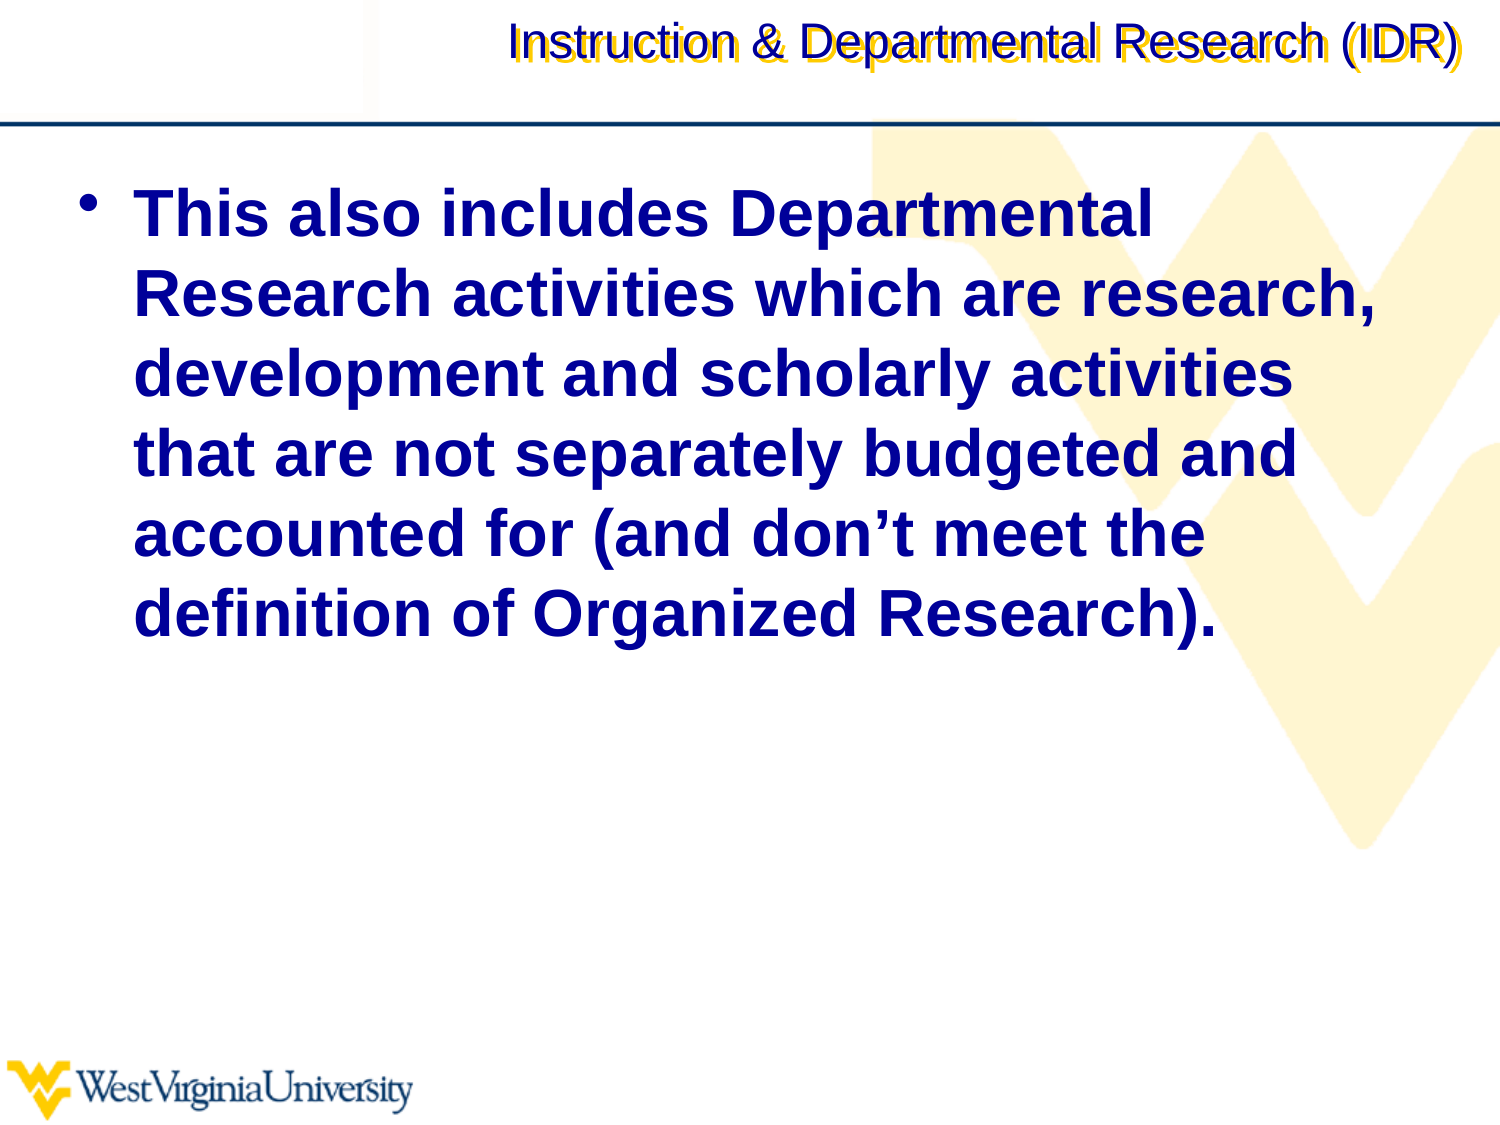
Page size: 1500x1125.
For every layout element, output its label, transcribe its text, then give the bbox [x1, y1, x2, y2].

picture [0, 0, 1500, 1125]
list This also includes Departmental Research activities which are research, development and scholarly activities that are not separately budgeted and accounted for (and don’t meet the definition of Organized Research). [62, 162, 1450, 1000]
title Instruction & Departmental Research (IDR) [374, 24, 1476, 113]
